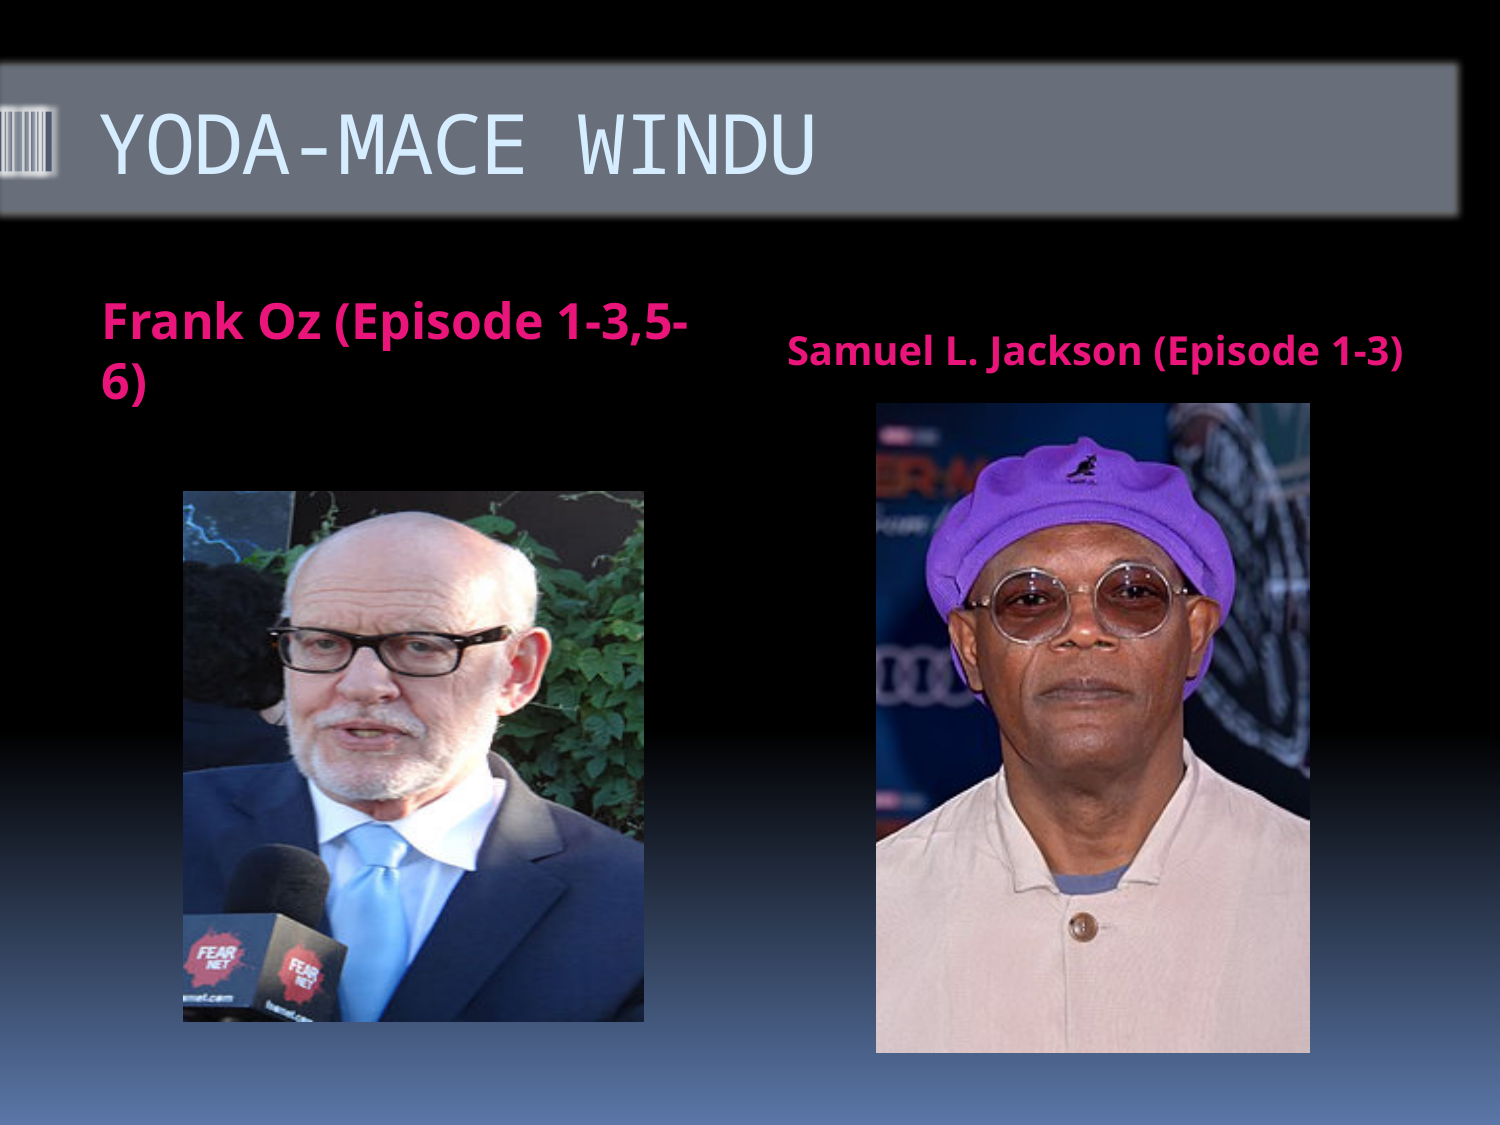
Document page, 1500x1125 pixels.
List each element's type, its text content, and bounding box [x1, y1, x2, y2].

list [876, 402, 1311, 1054]
list Frank Oz (Episode 1-3,5-6) [75, 296, 738, 402]
list Samuel L. Jackson (Episode 1-3) [761, 296, 1425, 402]
title YODA-MACE WINDU [82, 83, 1358, 234]
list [182, 491, 645, 1022]
